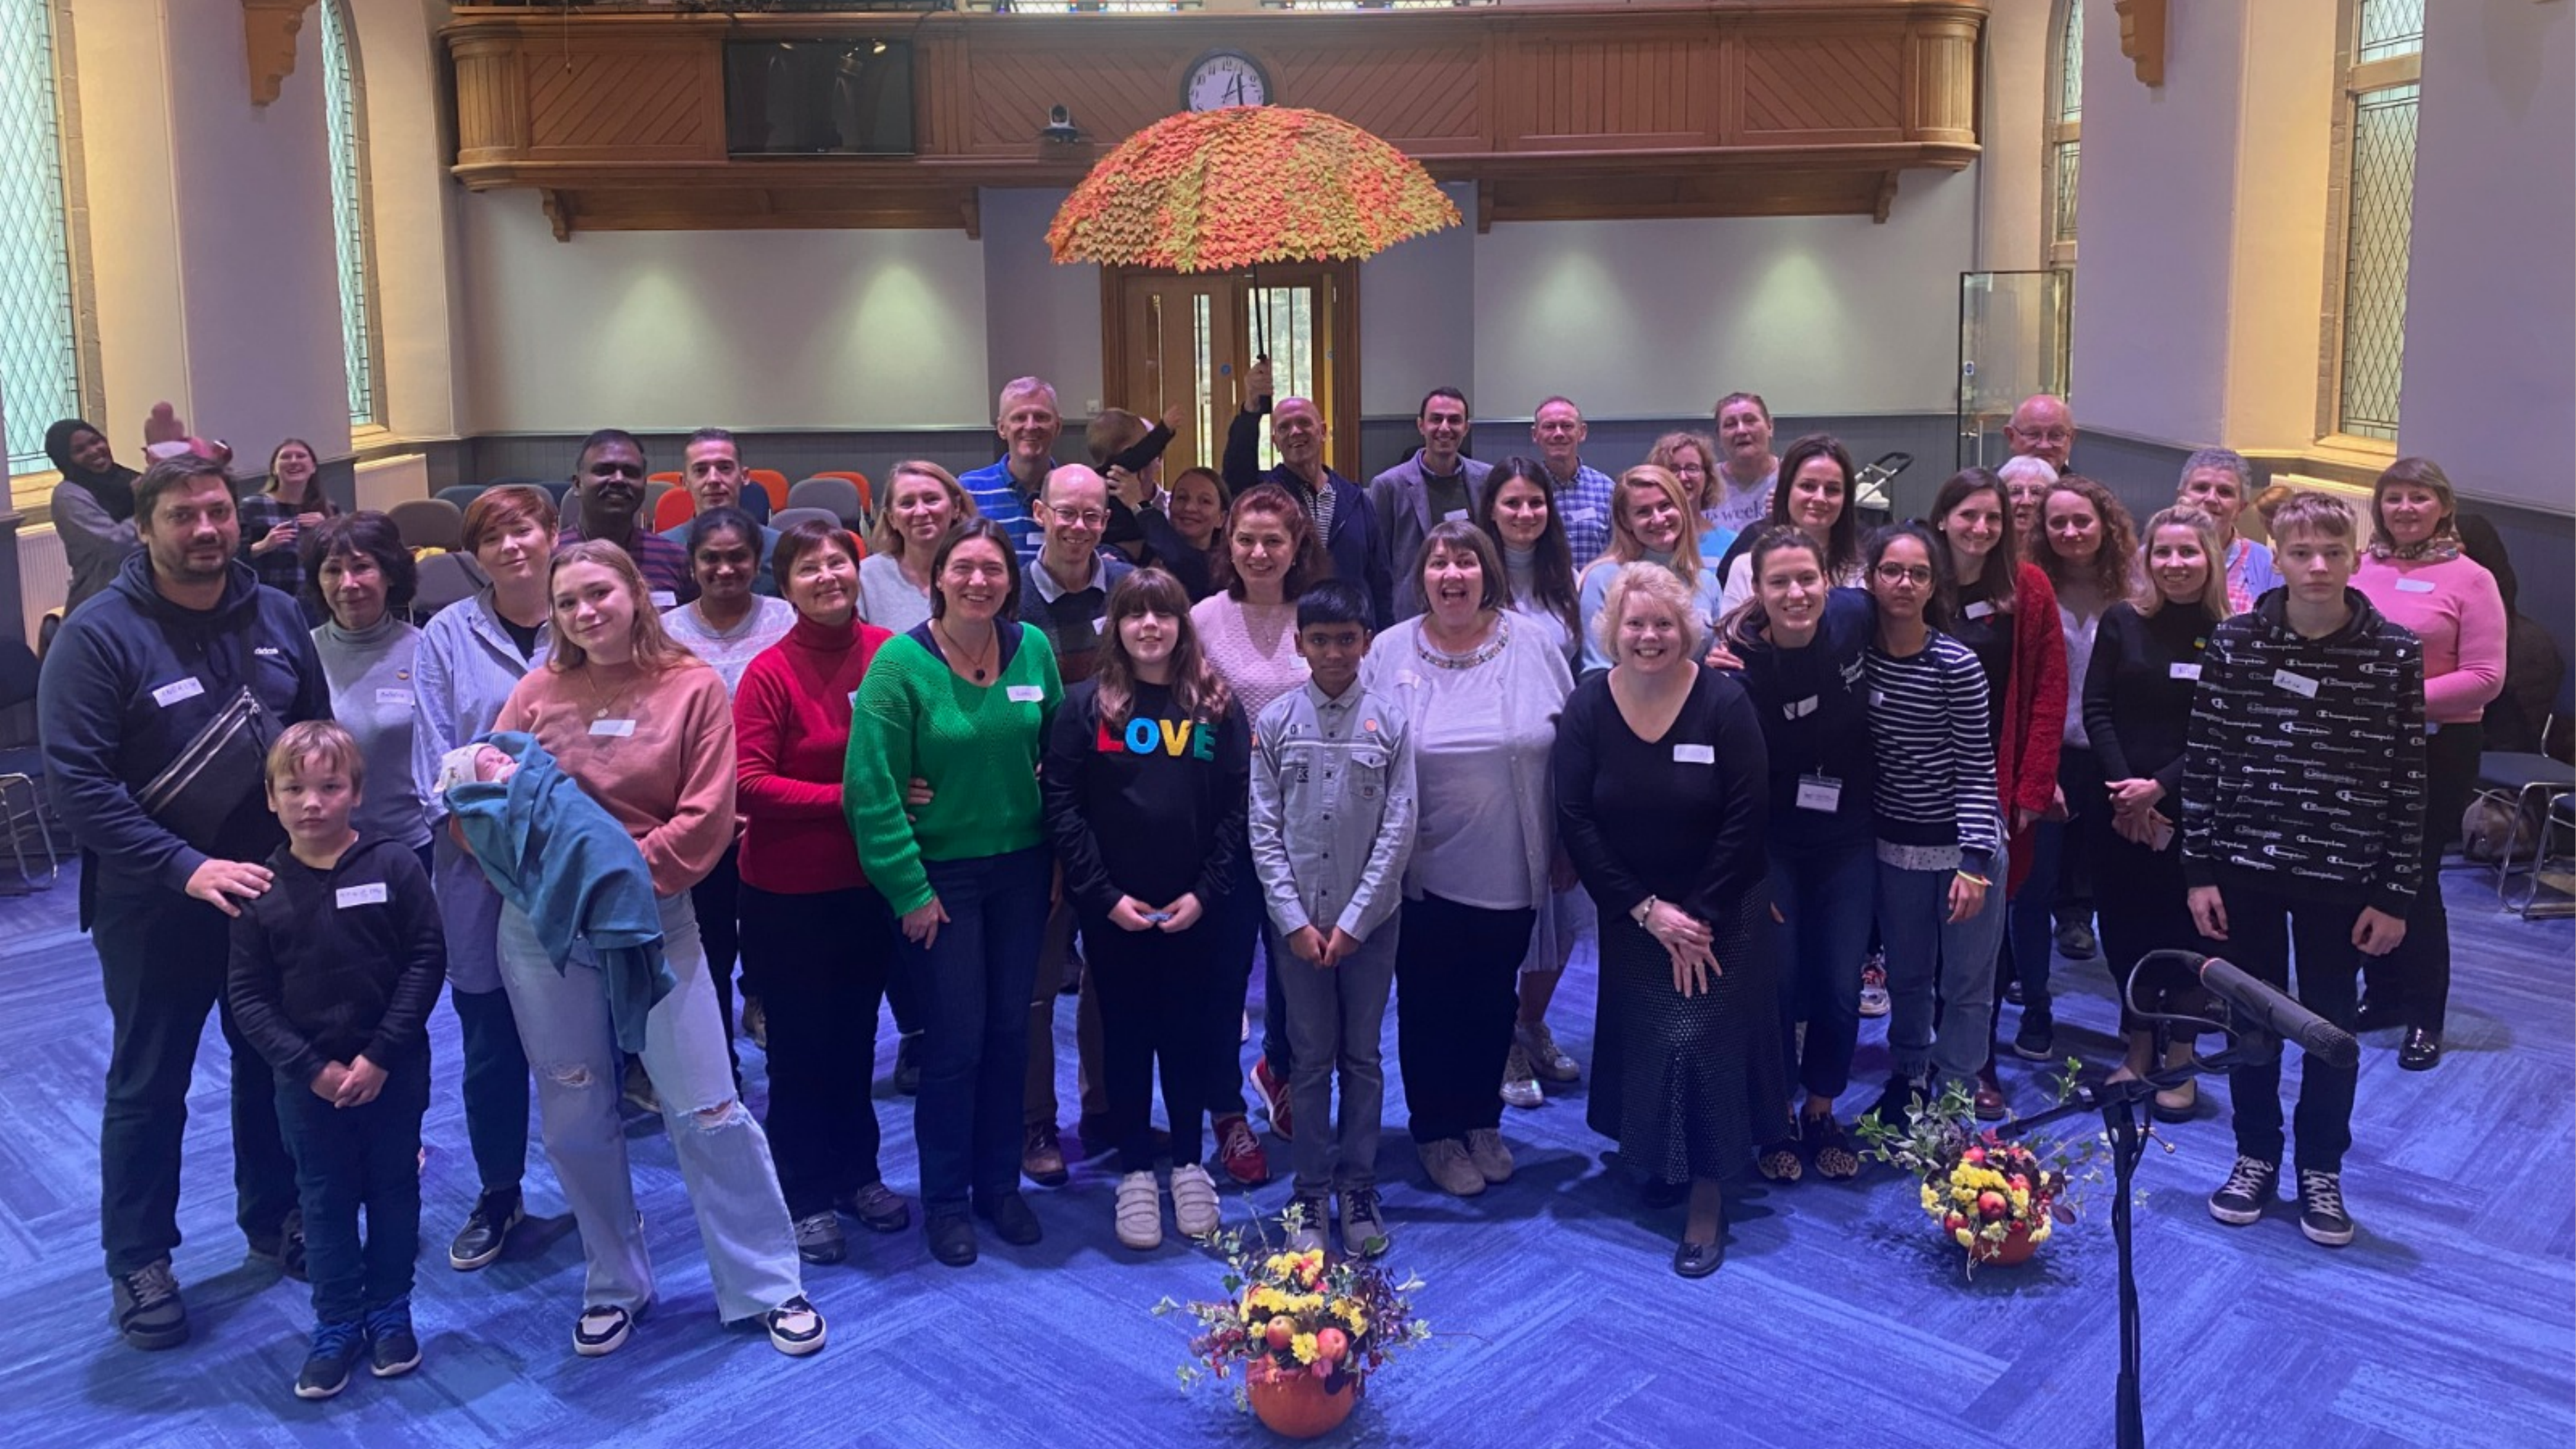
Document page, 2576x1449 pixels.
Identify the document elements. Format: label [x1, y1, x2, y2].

list [0, 0, 2576, 1449]
